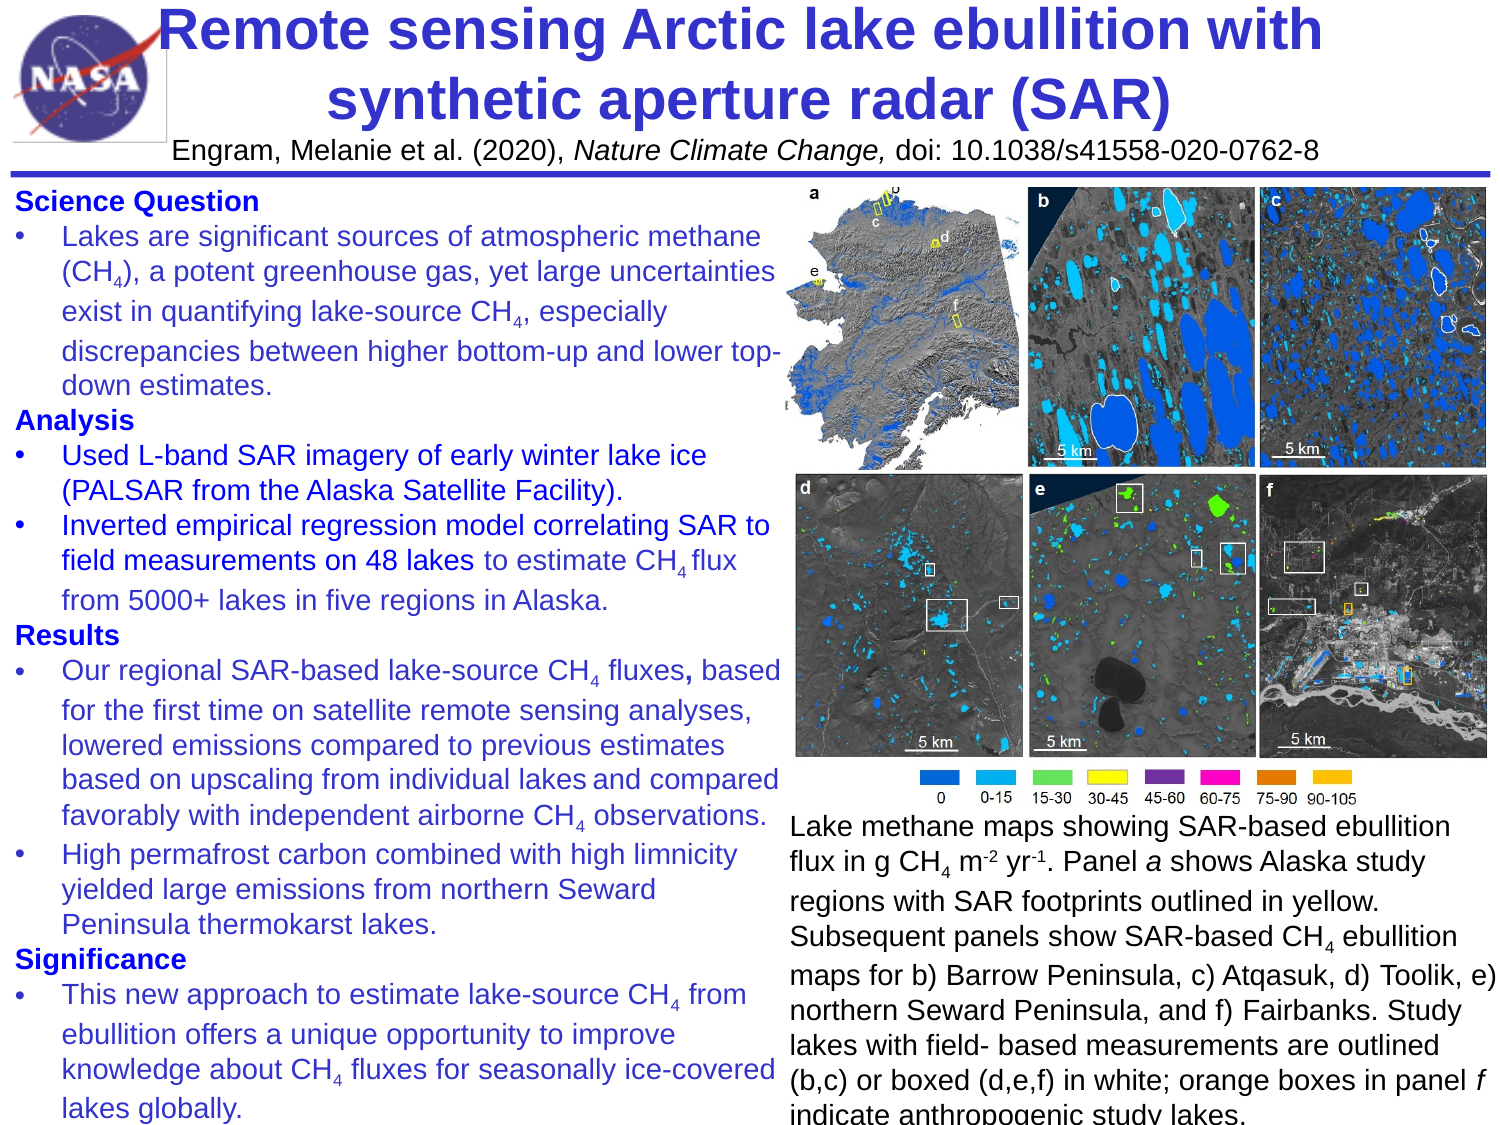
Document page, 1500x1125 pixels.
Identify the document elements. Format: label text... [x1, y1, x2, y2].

title Remote sensing Arctic lake ebullition with synthetic aperture radar (SAR) Engram, Melanie et al. (2020), Nature Climate Change, doi: 10.1038/s41558-020-0762-8 [75, 20, 1425, 138]
text_box Lake methane maps showing SAR-based ebullition flux in g CH4 m-2 yr-1. Panel a shows Alaska study regions with SAR footprints outlined in yellow. Subsequent panels show SAR-based CH4 ebullition maps for b) Barrow Peninsula, c) Atqasuk, d) Toolik, e) northern Seward Peninsula, and f) Fairbanks. Study lakes with field- based measurements are outlined (b,c) or boxed (d,e,f) in white; orange boxes in panel f indicate anthropogenic study lakes. [774, 799, 1500, 1125]
text_box Science Question Lakes are significant sources of atmospheric methane (CH4), a potent greenhouse gas, yet large uncertainties exist in quantifying lake-source CH4, especially discrepancies between higher bottom-up and lower top-down estimates. Analysis Used L-band SAR imagery of early winter lake ice (PALSAR from the Alaska Satellite Facility). Inverted empirical regression model correlating SAR to field measurements on 48 lakes to estimate CH4 flux from 5000+ lakes in five regions in Alaska. Results Our regional SAR-based lake-source CH4 fluxes, based for the first time on satellite remote sensing analyses, lowered emissions compared to previous estimates based on upscaling from individual lakes and compared favorably with independent airborne CH4 observations. High permafrost carbon combined with high limnicity yielded large emissions from northern Seward Peninsula thermokarst lakes. Significance This new approach to estimate lake-source CH4 from ebullition offers a unique opportunity to improve knowledge about CH4 fluxes for seasonally ice-covered lakes globally. [0, 174, 800, 1125]
picture [784, 187, 1488, 808]
picture [13, 15, 178, 154]
